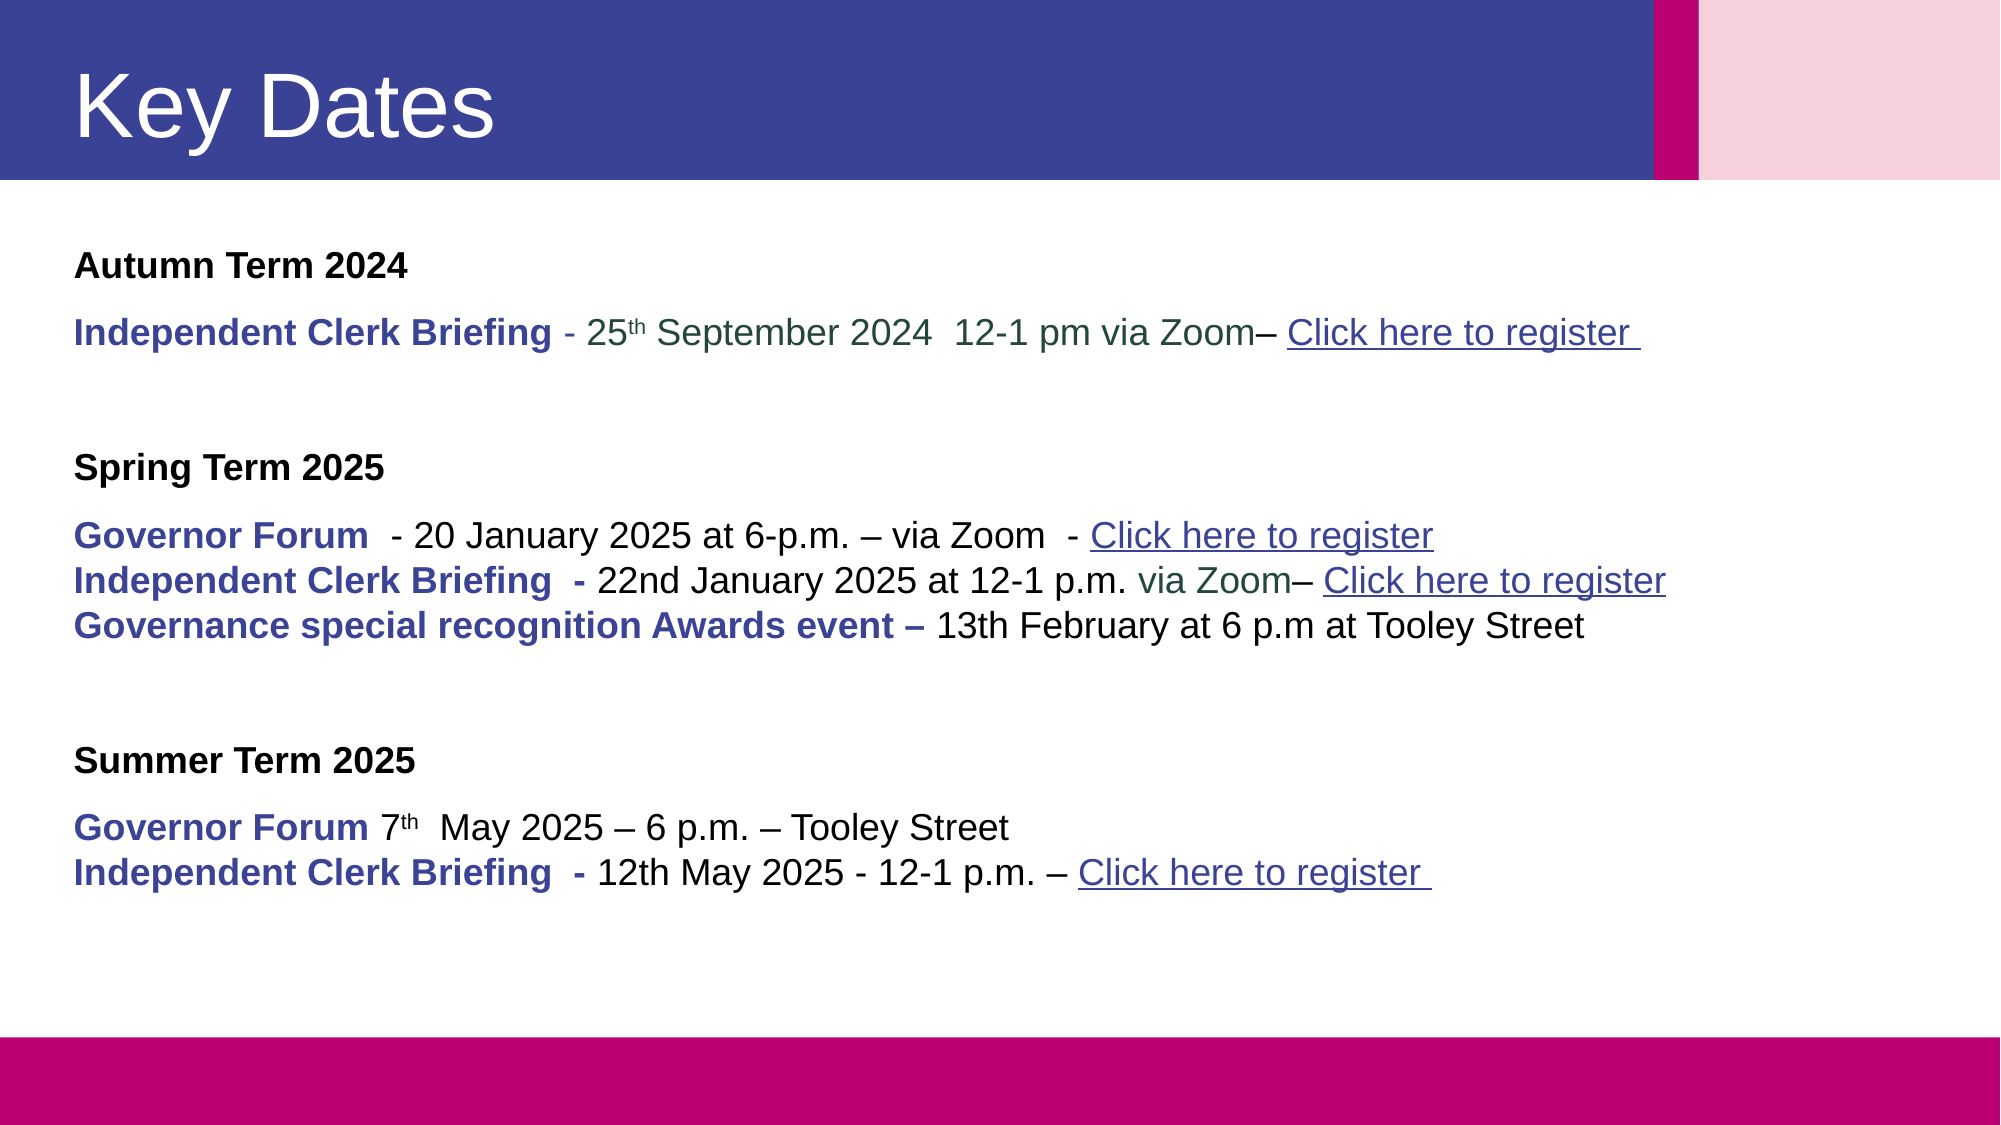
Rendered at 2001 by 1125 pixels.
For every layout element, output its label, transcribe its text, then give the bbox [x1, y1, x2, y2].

title Key Dates [58, 41, 1784, 176]
text_box Autumn Term 2024 Independent Clerk Briefing - 25th September 2024 12-1 pm via Zoom– Click here to register Spring Term 2025 Governor Forum - 20 January 2025 at 6-p.m. – via Zoom - Click here to register Independent Clerk Briefing - 22nd January 2025 at 12-1 p.m. via Zoom– Click here to register Governance special recognition Awards event – 13th February at 6 p.m at Tooley Street Summer Term 2025 Governor Forum 7th May 2025 – 6 p.m. – Tooley Street Independent Clerk Briefing - 12th May 2025 - 12-1 p.m. – Click here to register [58, 210, 1926, 1013]
